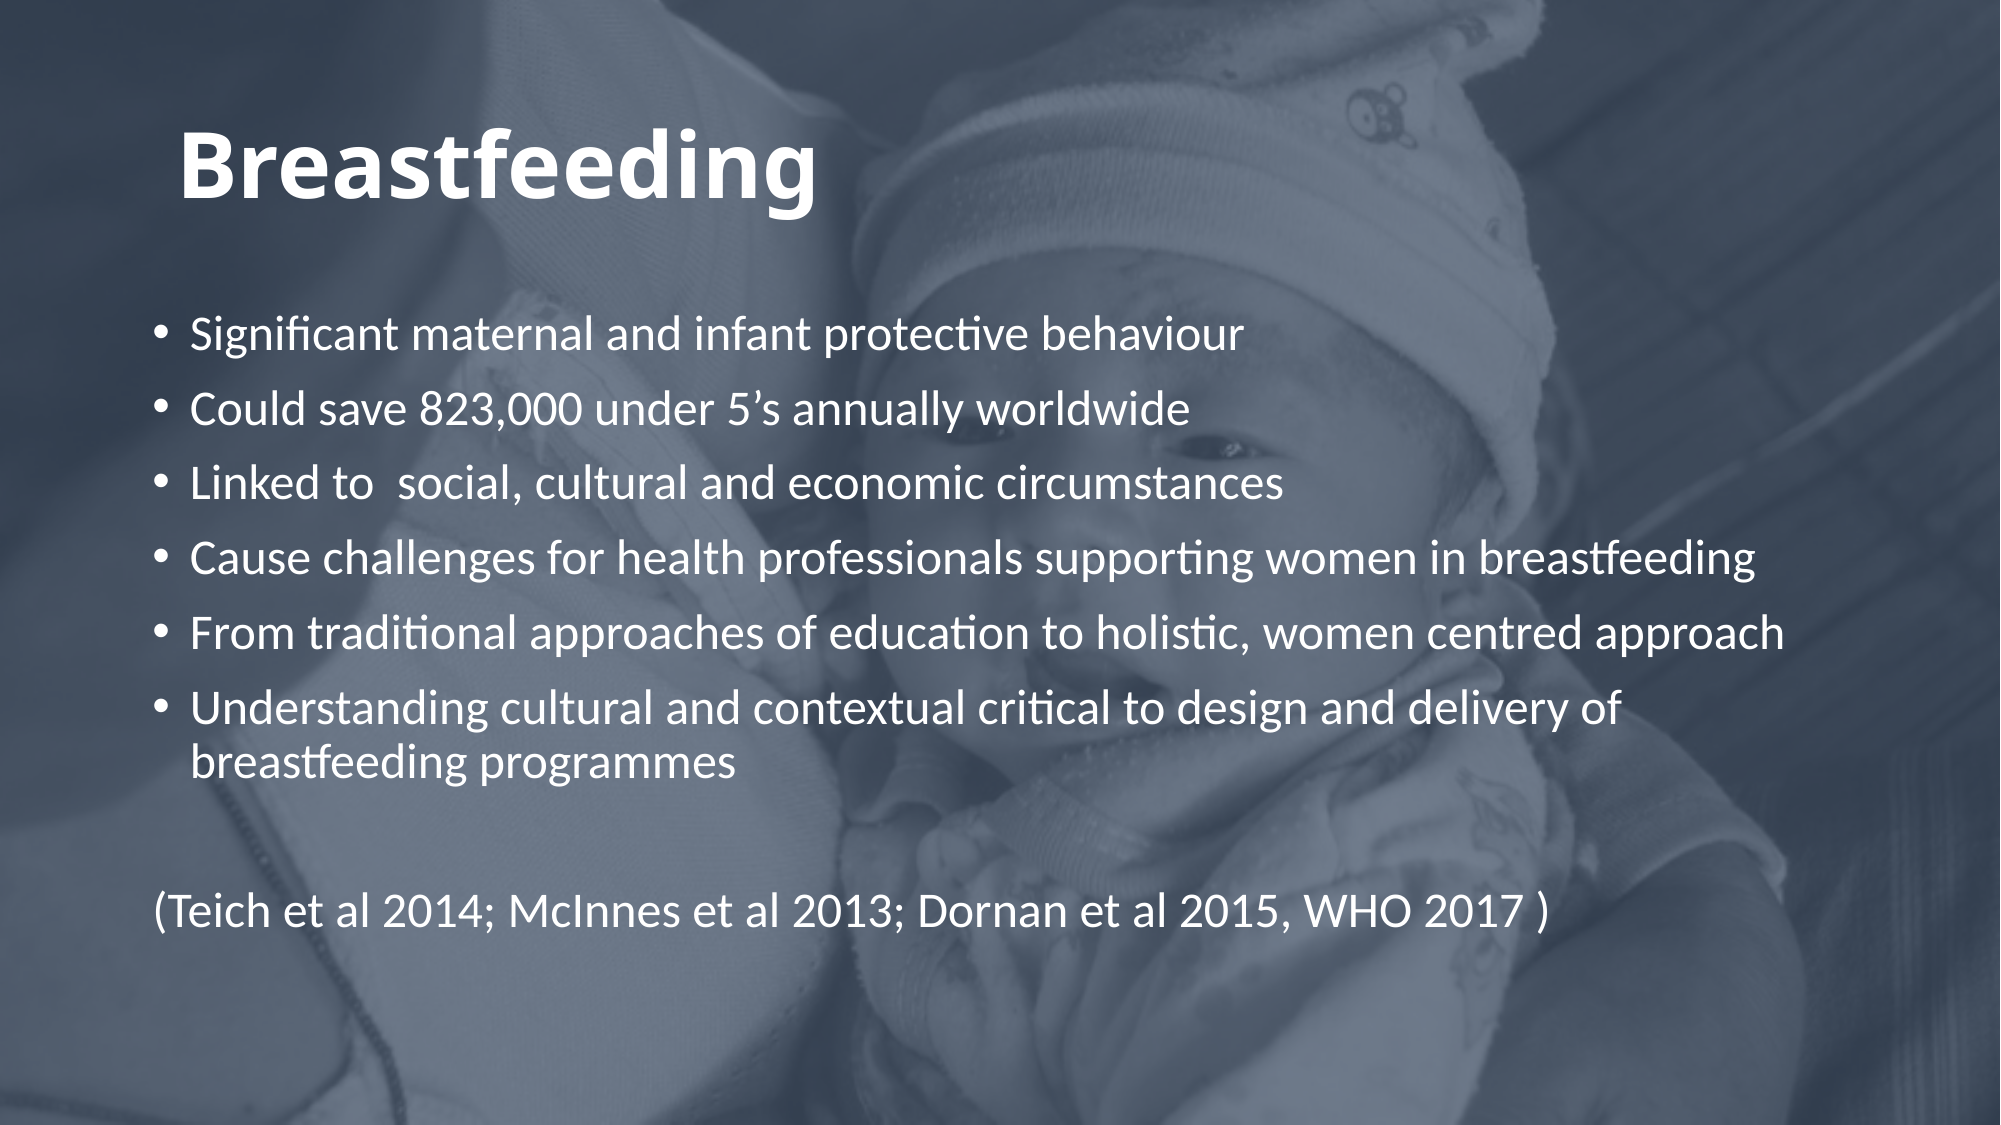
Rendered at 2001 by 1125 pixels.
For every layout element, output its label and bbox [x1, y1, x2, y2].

list [0, 0, 2000, 1125]
